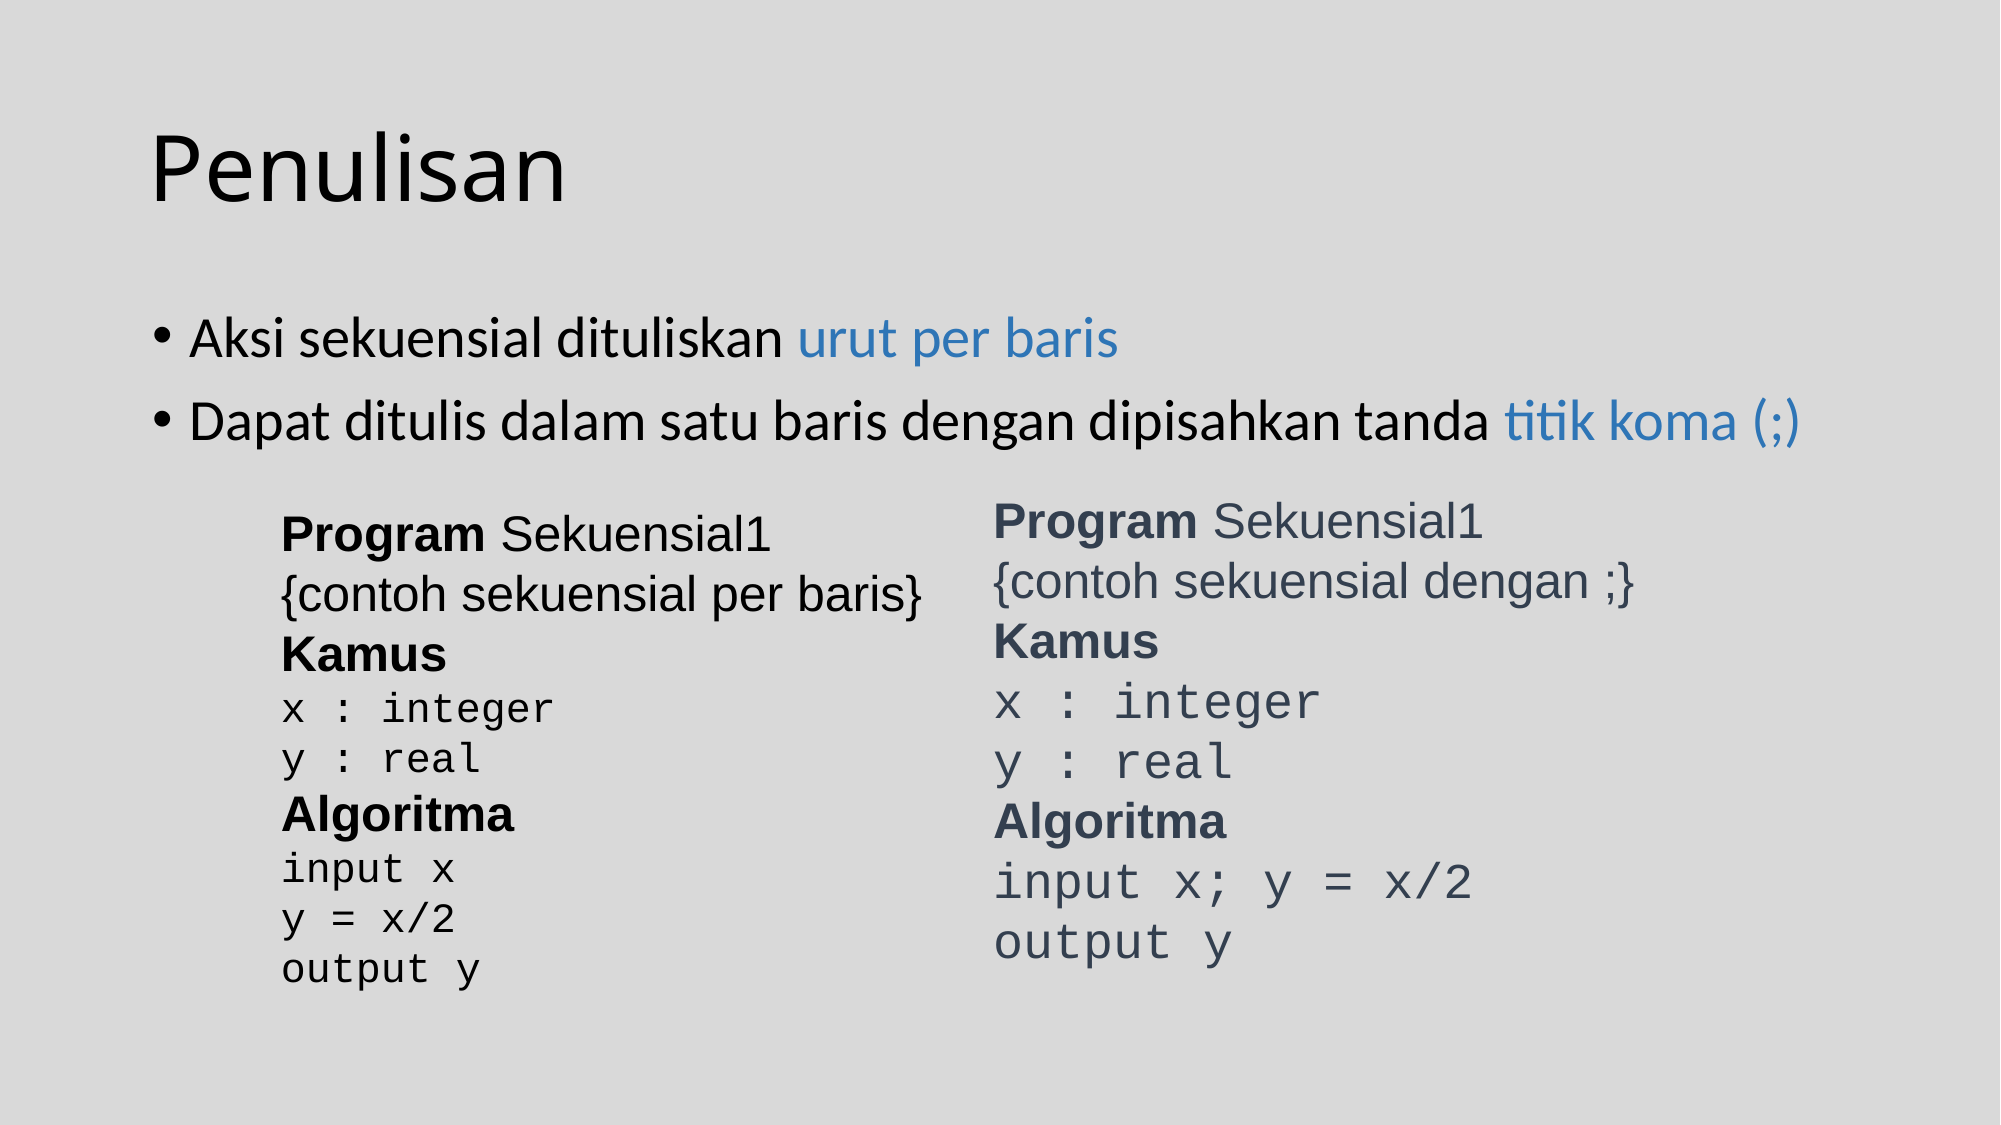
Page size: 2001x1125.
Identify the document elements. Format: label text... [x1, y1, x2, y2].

text_box Program Sekuensial1 {contoh sekuensial per baris} Kamus x : integer y : real Algoritma input x y = x/2 output y [265, 493, 966, 1125]
text_box Program Sekuensial1 {contoh sekuensial dengan ;} Kamus x : integer y : real Algoritma input x; y = x/2 output y [978, 481, 1704, 1125]
title Penulisan [133, 63, 1859, 281]
list Aksi sekuensial dituliskan urut per baris Dapat ditulis dalam satu baris dengan dipisahkan tanda titik koma (;) [137, 299, 1863, 1014]
